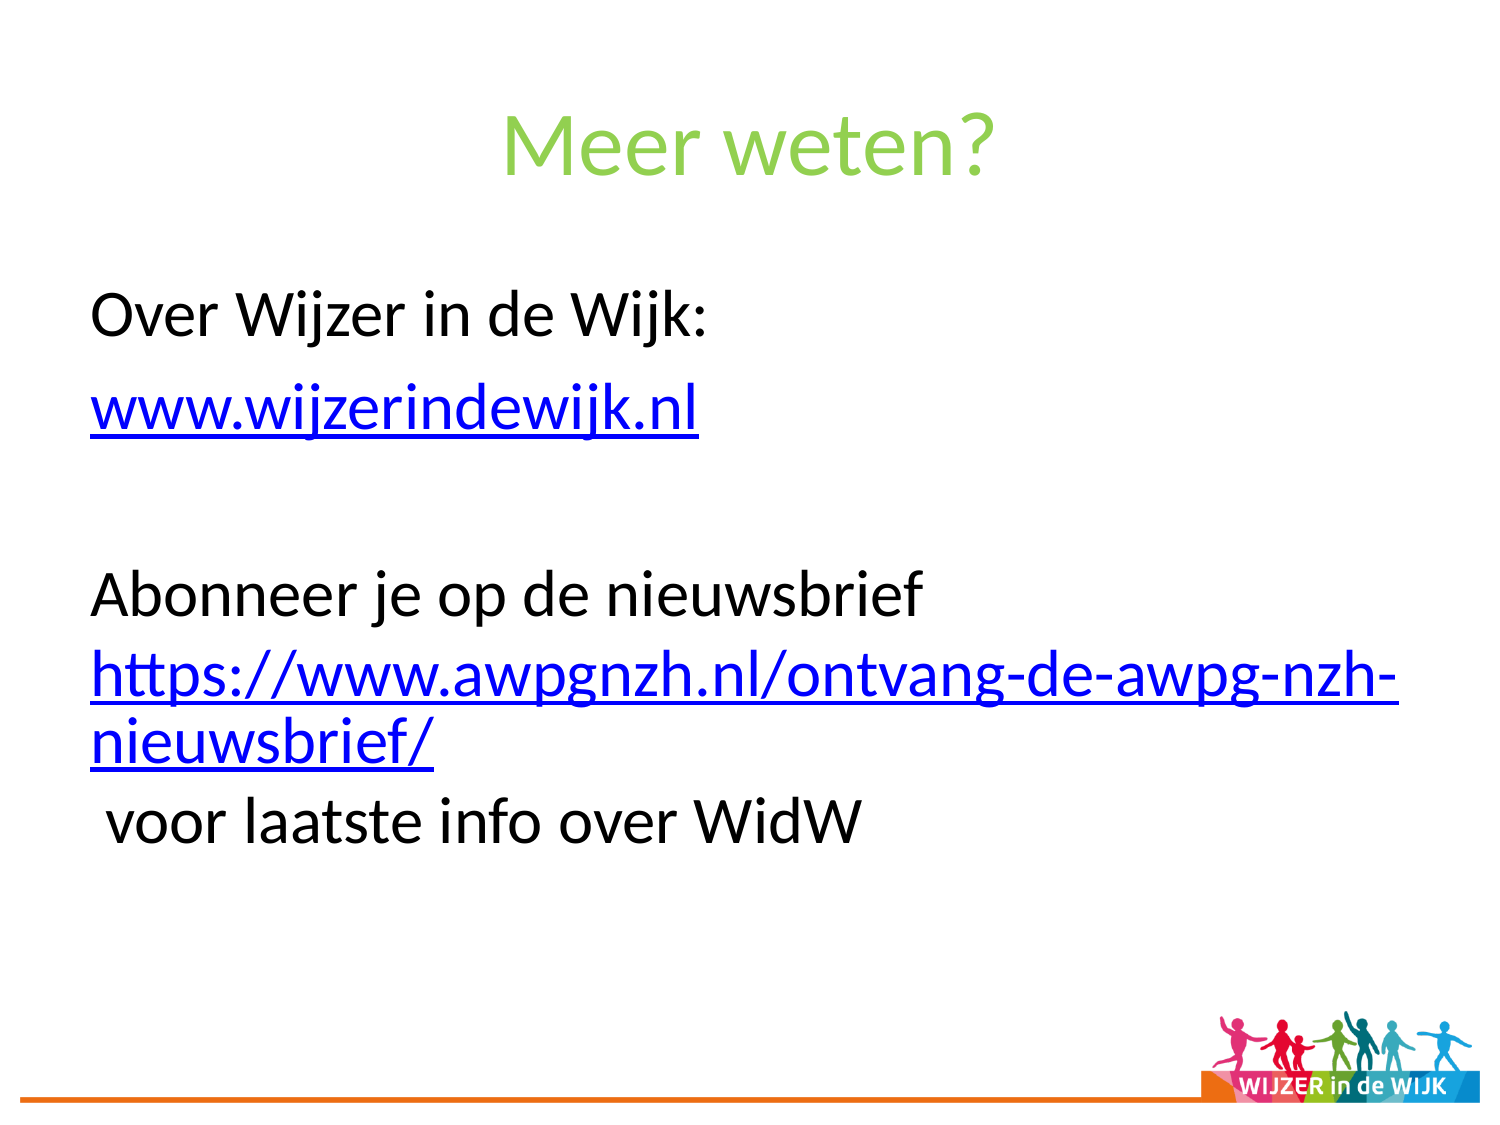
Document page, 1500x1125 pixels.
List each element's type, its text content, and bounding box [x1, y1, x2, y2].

list Over Wijzer in de Wijk: www.wijzerindewijk.nl Abonneer je op de nieuwsbrief https://www.awpgnzh.nl/ontvang-de-awpg-nzh-nieuwsbrief/ voor laatste info over WidW [75, 262, 1425, 1005]
title Meer weten? [75, 45, 1425, 233]
picture [20, 1011, 1480, 1103]
